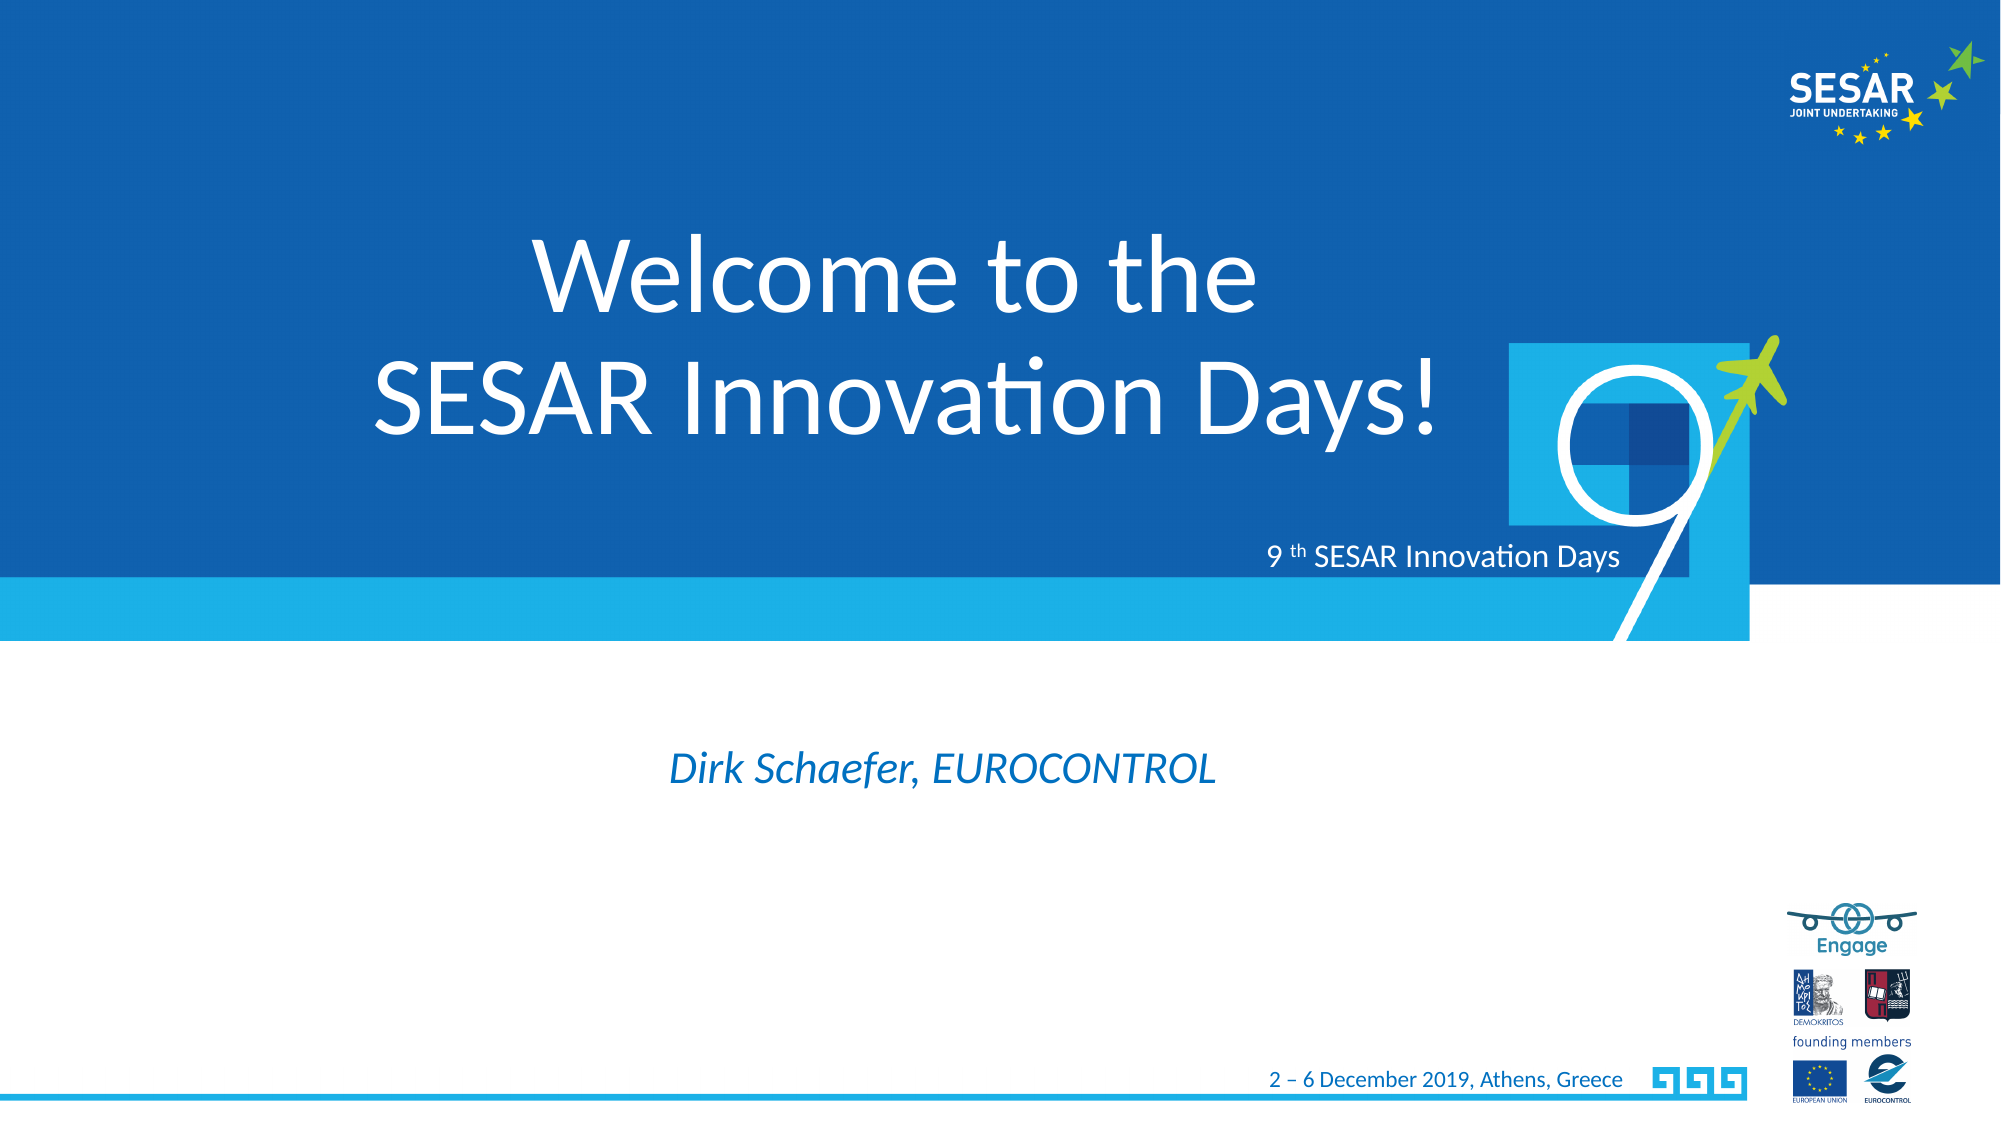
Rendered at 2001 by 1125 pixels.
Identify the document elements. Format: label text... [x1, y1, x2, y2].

picture [1793, 969, 1910, 1027]
subtitle Dirk Schaefer, EUROCONTROL [138, 645, 1748, 1049]
picture [0, 1067, 1748, 1101]
picture [0, 0, 2001, 643]
picture [1787, 903, 1917, 956]
title Welcome to the SESAR Innovation Days! [35, 161, 1782, 467]
picture [1793, 1036, 1911, 1103]
